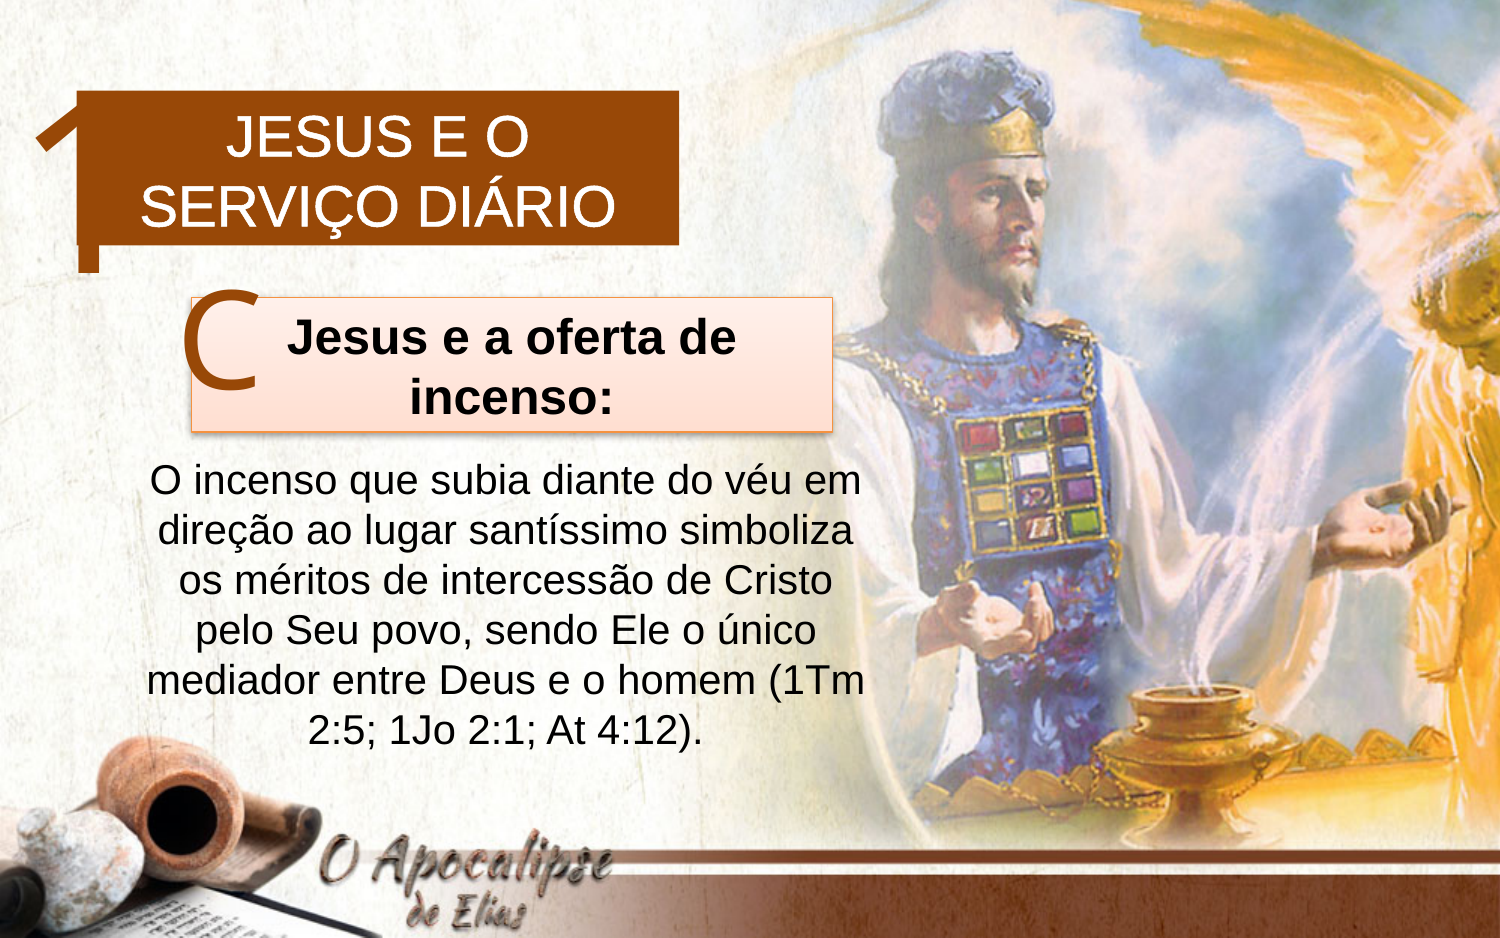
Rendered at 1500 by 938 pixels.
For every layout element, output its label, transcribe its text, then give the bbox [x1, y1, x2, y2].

text_box Jesus e a oferta de incenso: [191, 297, 833, 433]
text_box O incenso que subia diante do véu em direção ao lugar santíssimo simboliza os méritos de intercessão de Cristo pelo Seu povo, sendo Ele o único mediador entre Deus e o homem (1Tm 2:5; 1Jo 2:1; At 4:12). [120, 445, 892, 760]
picture [0, 0, 1500, 938]
text_box C [161, 244, 279, 424]
text_box 1 [0, 26, 167, 329]
text_box Jesus e o serviço diário [167, 90, 680, 246]
